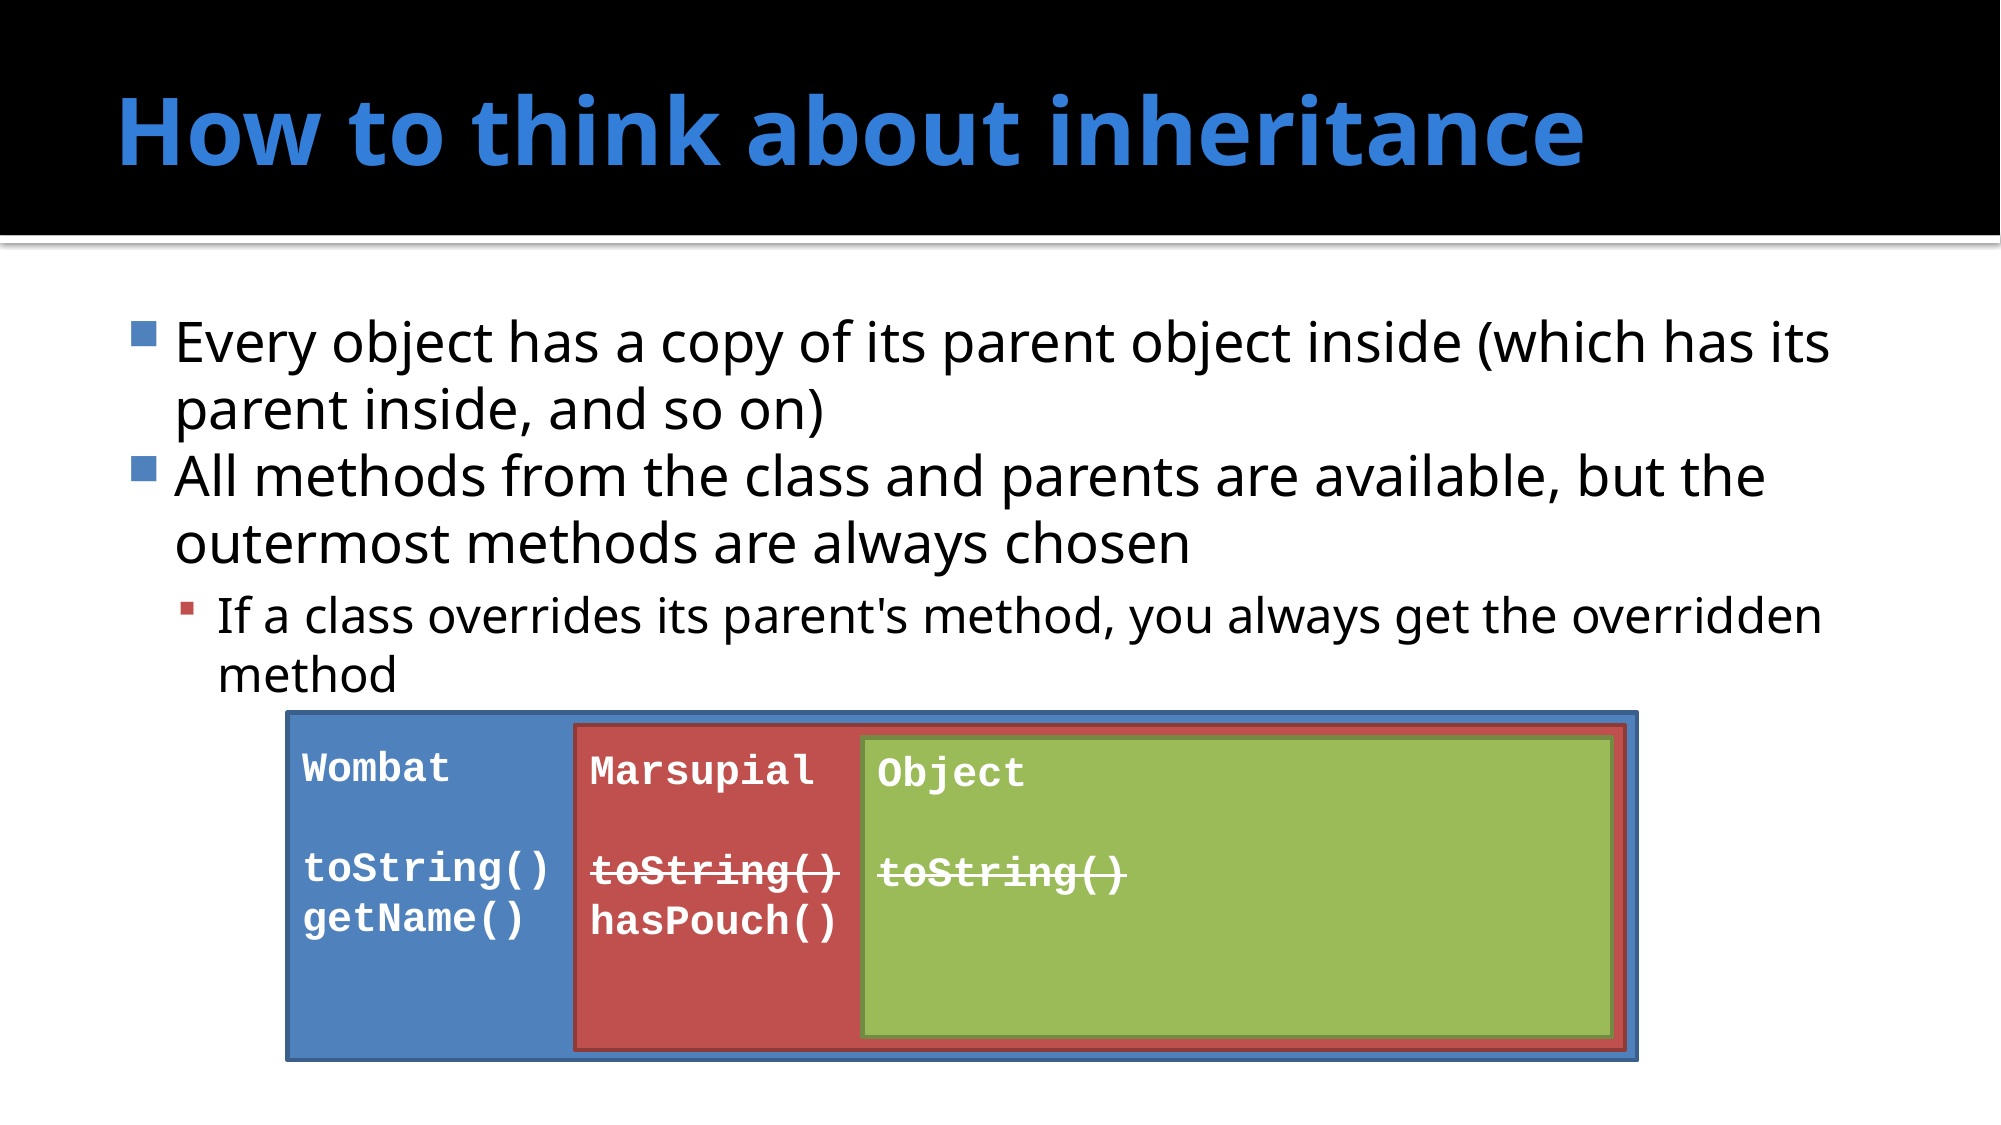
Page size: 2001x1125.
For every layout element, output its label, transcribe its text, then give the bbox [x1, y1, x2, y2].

text_box Marsupial toString() hasPouch() [573, 723, 1627, 1052]
title How to think about inheritance [99, 25, 1900, 231]
list Every object has a copy of its parent object inside (which has its parent inside, and so on) All methods from the class and parents are available, but the outermost methods are always chosen If a class overrides its parent's method, you always get the overridden method [99, 291, 1900, 713]
text_box Object toString() [860, 735, 1614, 1039]
text_box Wombat toString() getName() [285, 710, 1639, 1062]
